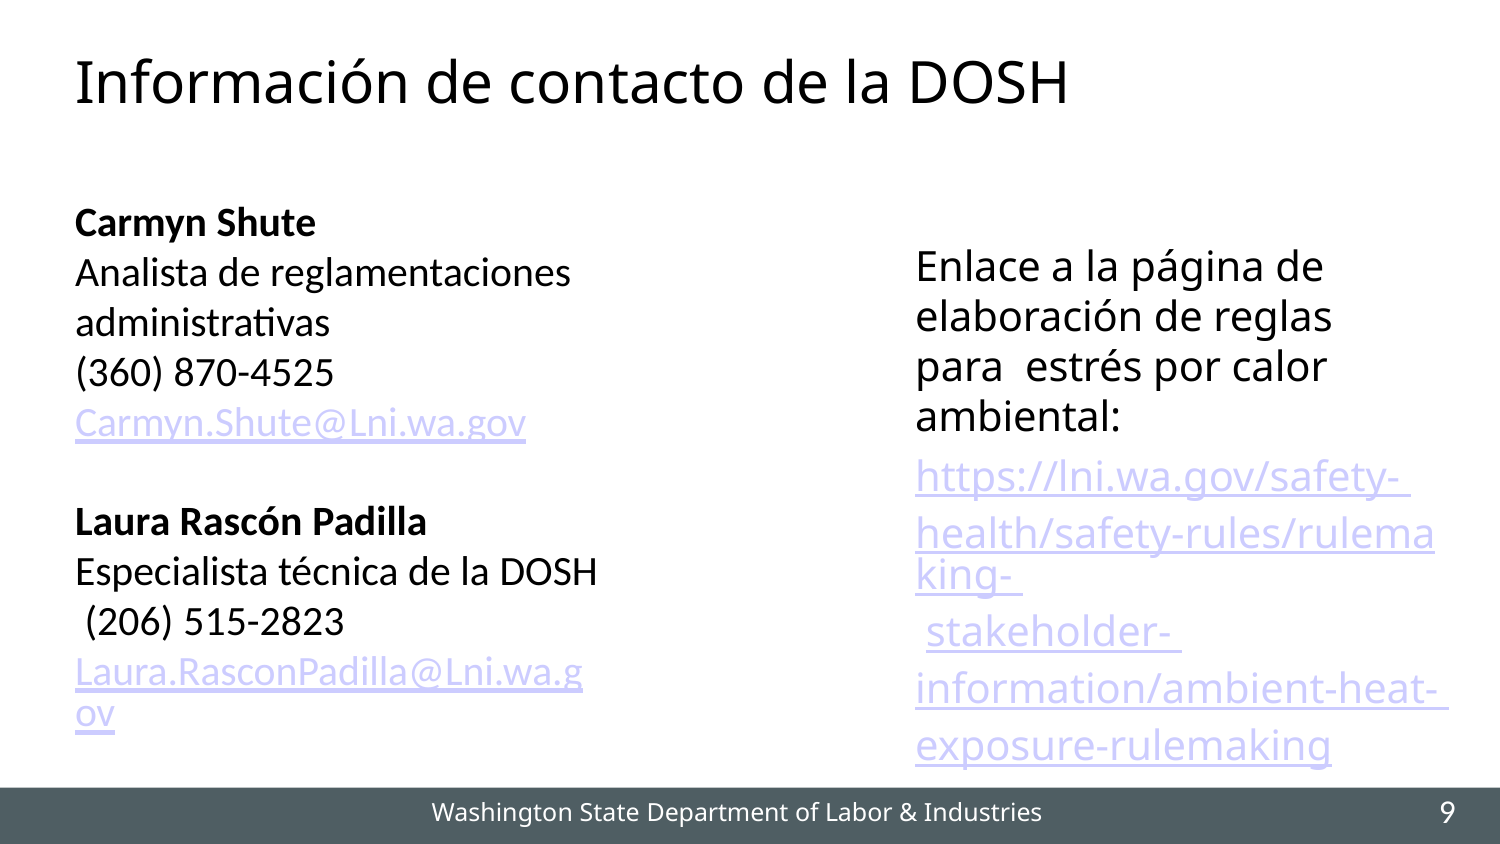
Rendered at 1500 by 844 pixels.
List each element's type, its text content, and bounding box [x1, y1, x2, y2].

list Carmyn Shute Analista de reglamentaciones administrativas (360) 870-4525 Carmyn.Shute@Lni.wa.gov Laura Rascón Padilla Especialista técnica de la DOSH (206) 515-2823 Laura.RasconPadilla@Lni.wa.gov [72, 192, 632, 694]
slide_number 9 [1432, 796, 1479, 844]
text_box Enlace a la página de elaboración de reglas para estrés por calor ambiental: https://lni.wa.gov/safety- health/safety-rules/rulemaking- stakeholder- information/ambient-heat- exposure-rulemaking [913, 237, 1450, 735]
footer Washington State Department of Labor & Industries [429, 795, 1058, 844]
title Información de contacto de la DOSH [72, 43, 1104, 187]
